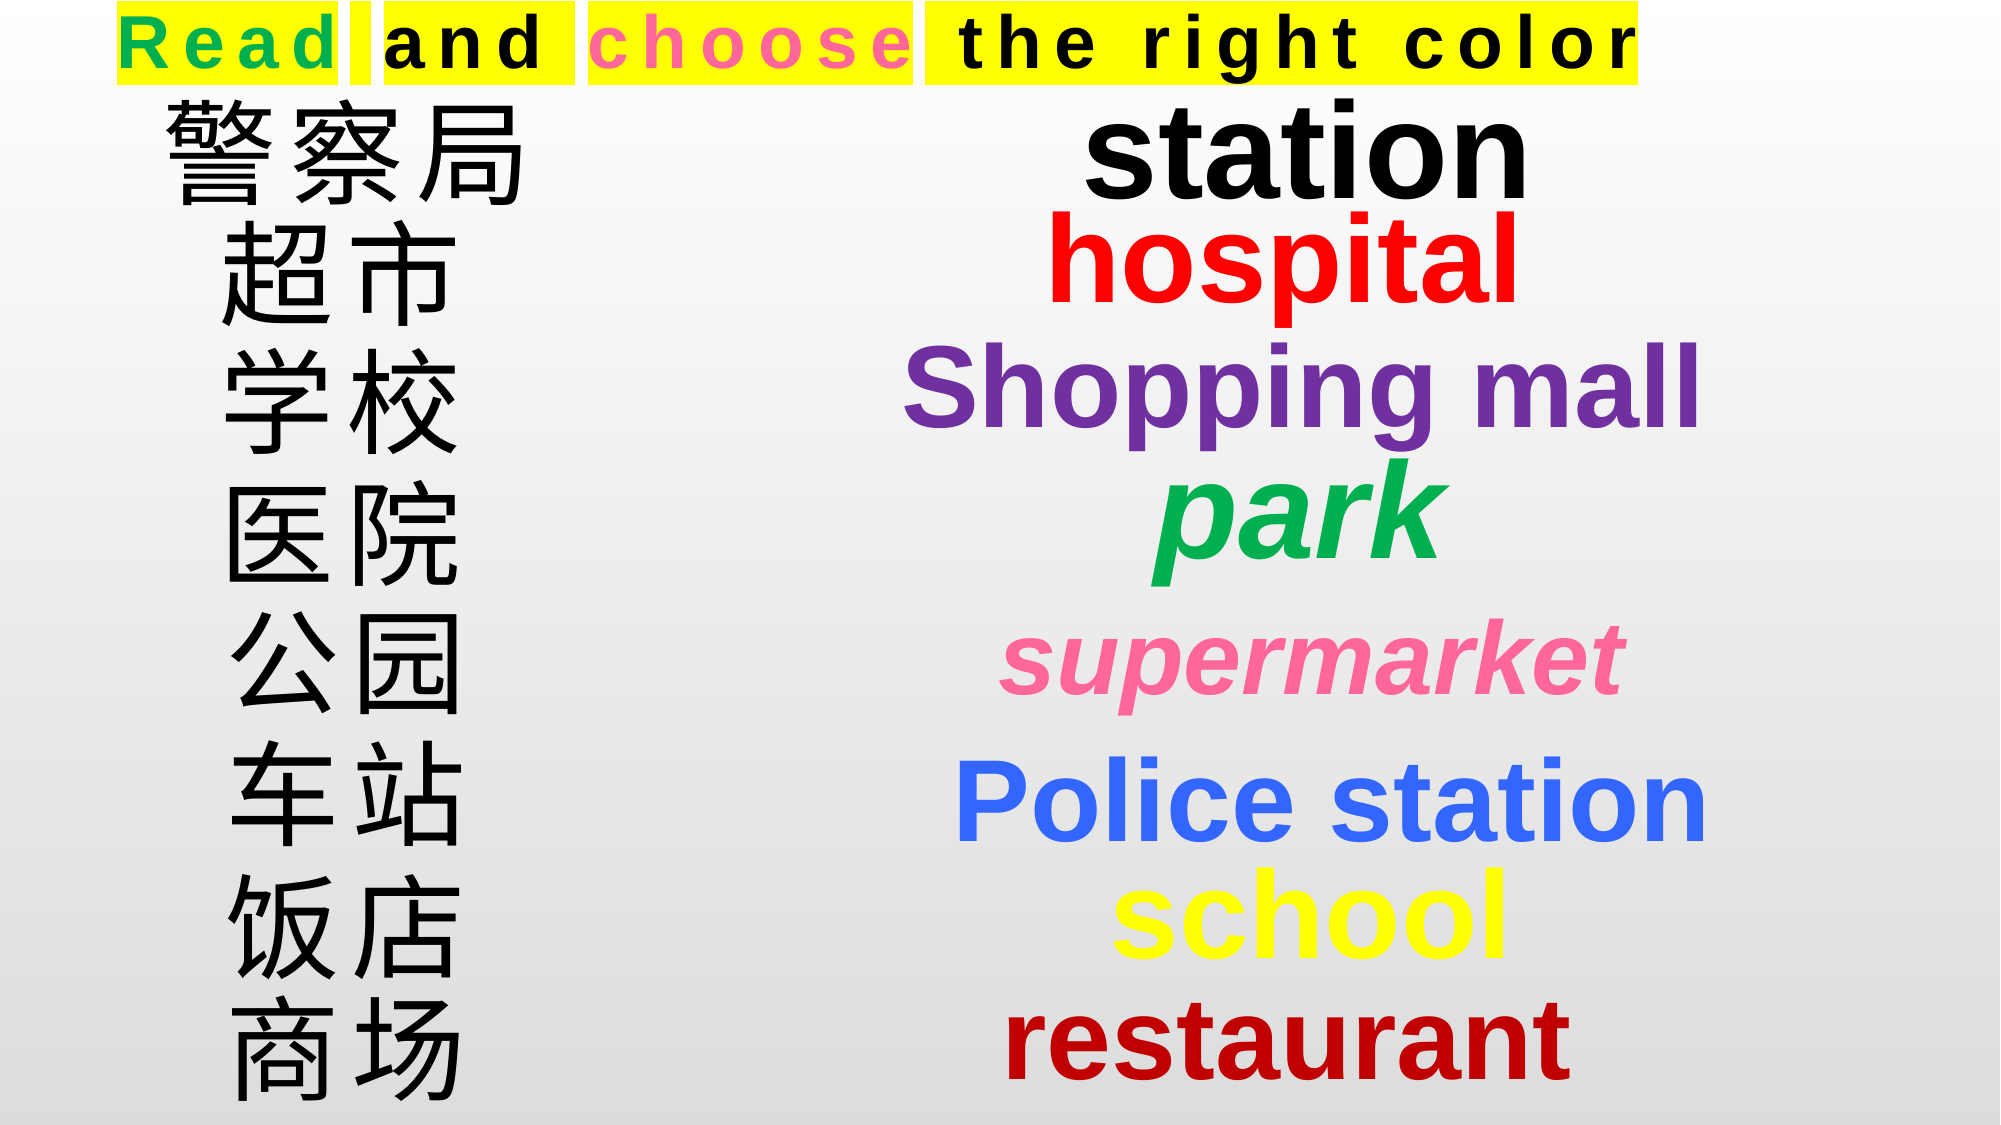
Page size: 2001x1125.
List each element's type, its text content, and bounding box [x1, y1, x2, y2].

title 警察局 [17, 75, 664, 224]
text_box Shopping mall [886, 303, 1721, 458]
text_box restaurant [986, 955, 1588, 1110]
text_box school [1095, 825, 1528, 955]
text_box Police station [937, 717, 1898, 873]
text_box 超市 [204, 195, 477, 323]
text_box supermarket [983, 582, 1683, 717]
text_box hospital [1029, 170, 1609, 303]
text_box park [1139, 458, 1460, 594]
text_box 公园 [210, 583, 482, 715]
text_box 车站 [210, 715, 482, 848]
text_box station [1066, 92, 1572, 233]
text_box Read and choose the right color [102, 0, 1803, 92]
text_box 商场 [210, 970, 482, 1124]
text_box 学校 [204, 323, 477, 455]
text_box 医院 [204, 455, 477, 608]
text_box 饭店 [210, 848, 482, 970]
